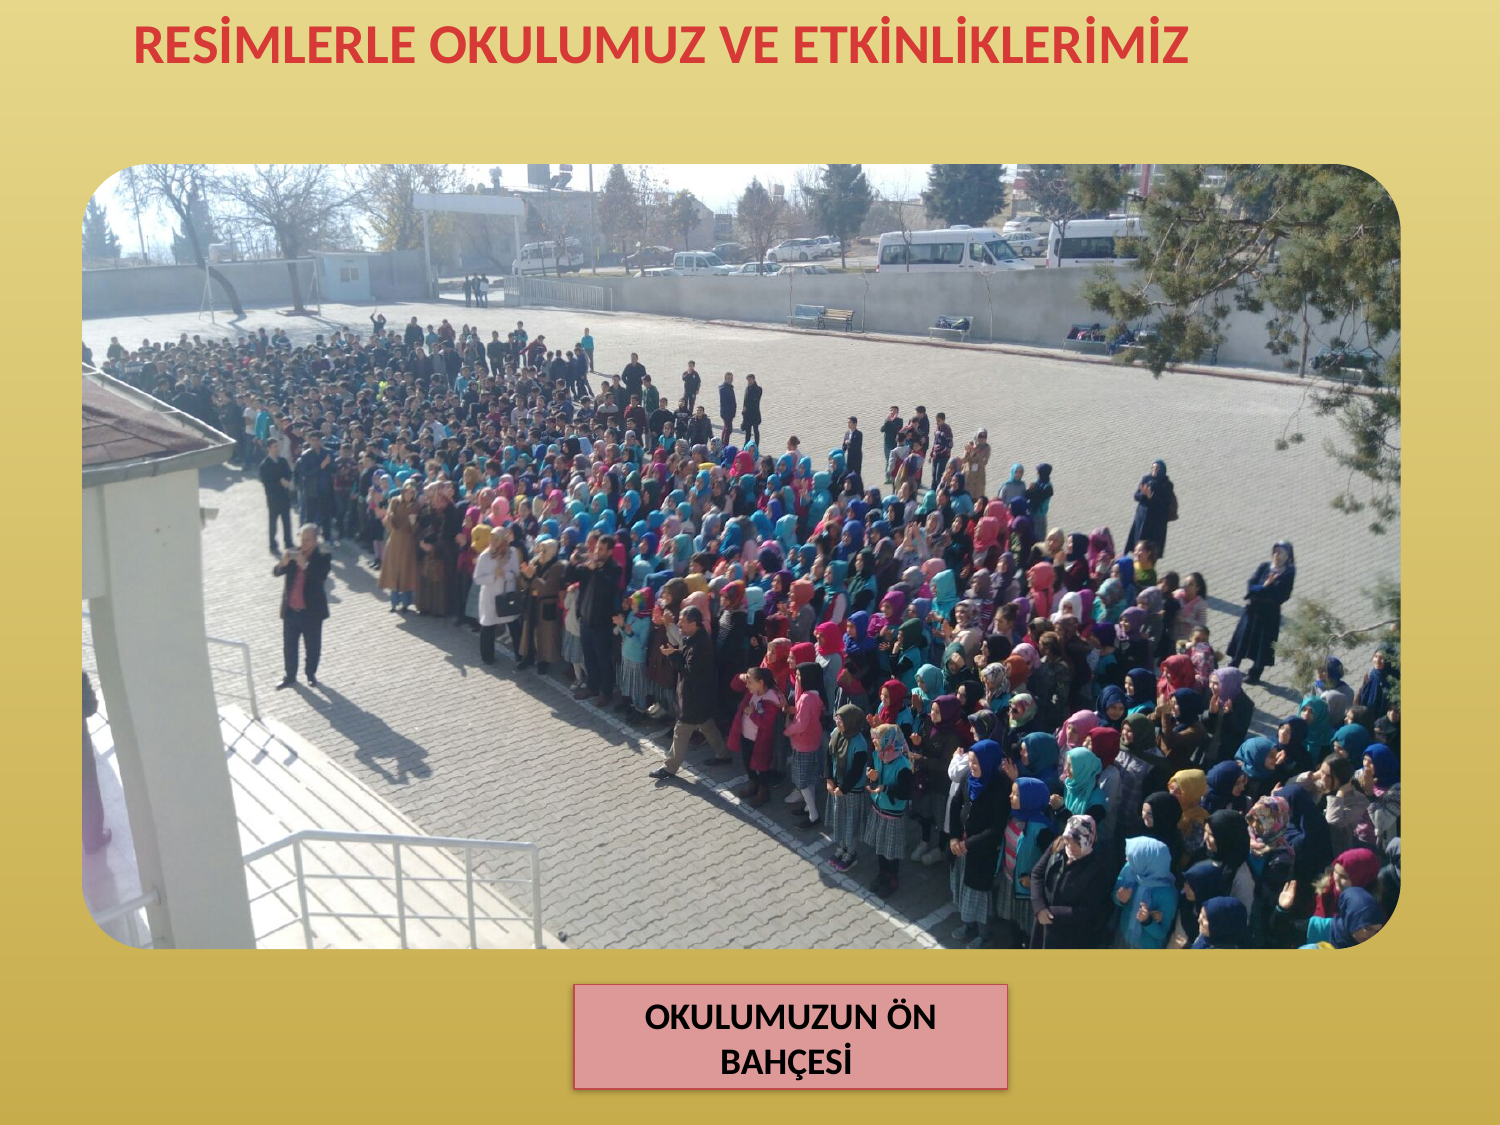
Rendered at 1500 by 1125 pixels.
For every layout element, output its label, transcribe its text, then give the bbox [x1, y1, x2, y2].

text_box OKULUMUZUN ÖN BAHÇESİ [573, 984, 1008, 1090]
picture [81, 163, 1401, 950]
text_box RESİMLERLE OKULUMUZ VE ETKİNLİKLERİMİZ [0, 0, 1336, 83]
